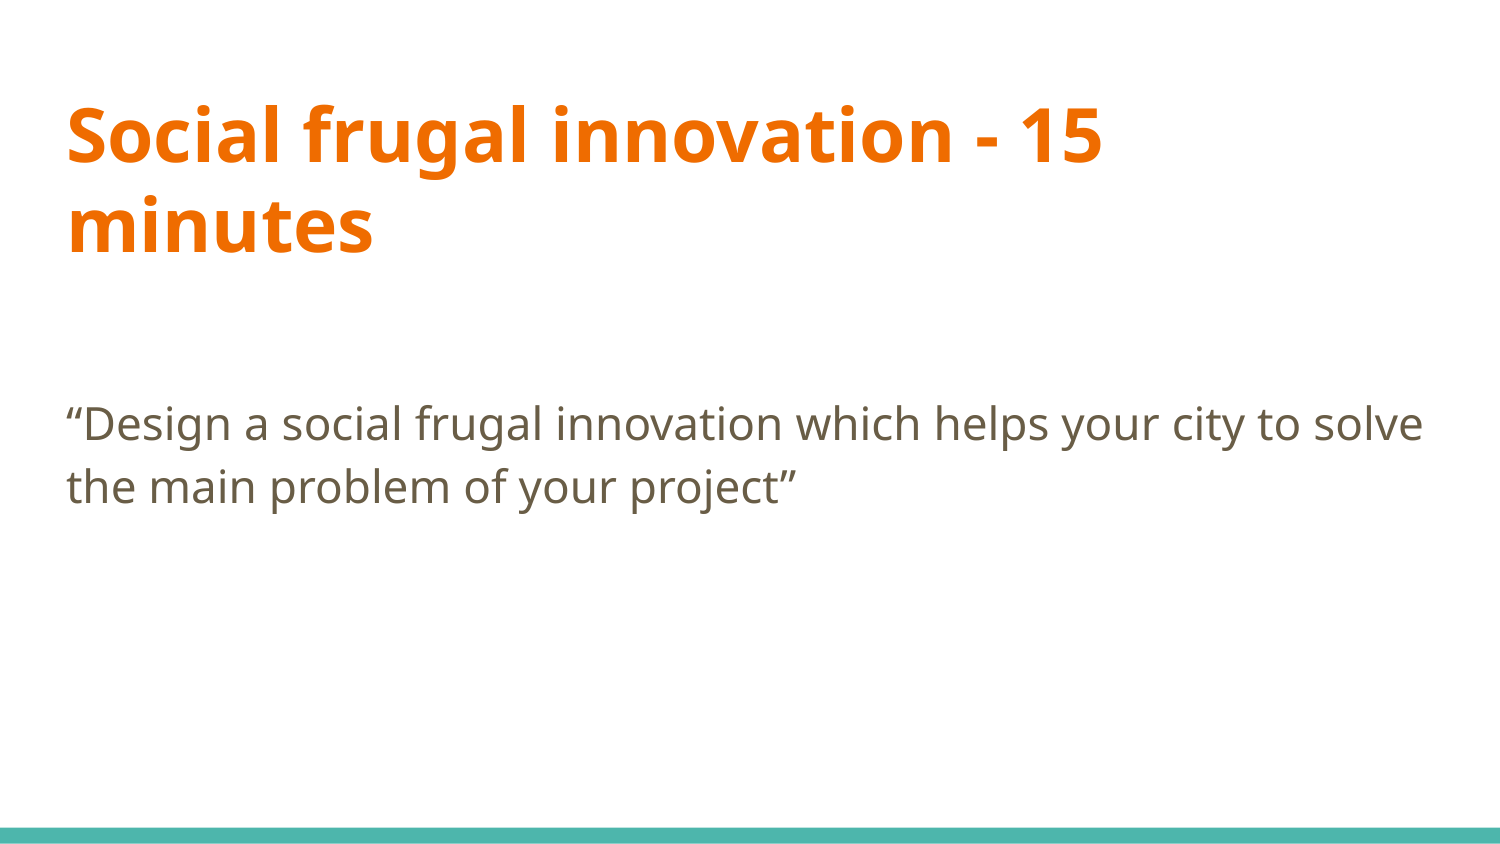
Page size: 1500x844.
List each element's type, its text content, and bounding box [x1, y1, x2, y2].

title Social frugal innovation - 15 minutes [51, 72, 1449, 189]
list “Design a social frugal innovation which helps your city to solve the main problem of your project” [51, 207, 1449, 750]
